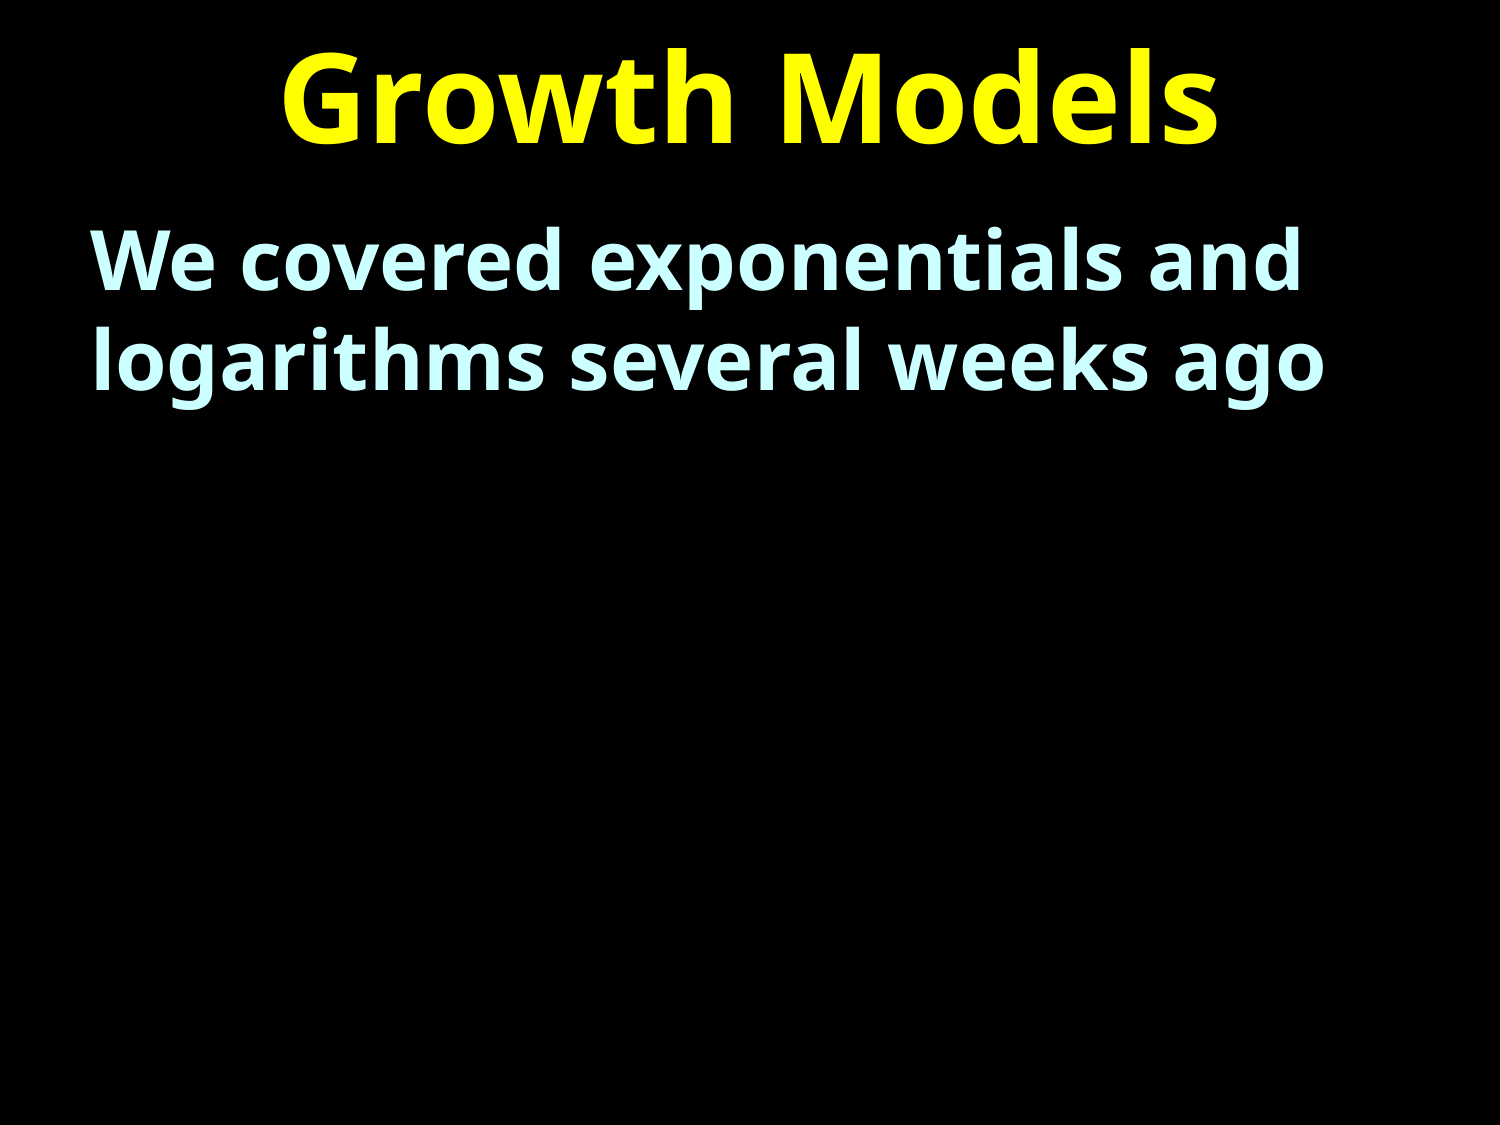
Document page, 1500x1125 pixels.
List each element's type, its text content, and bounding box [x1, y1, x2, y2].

list We covered exponentials and logarithms several weeks ago [75, 200, 1425, 1125]
title Growth Models [0, 0, 1500, 188]
